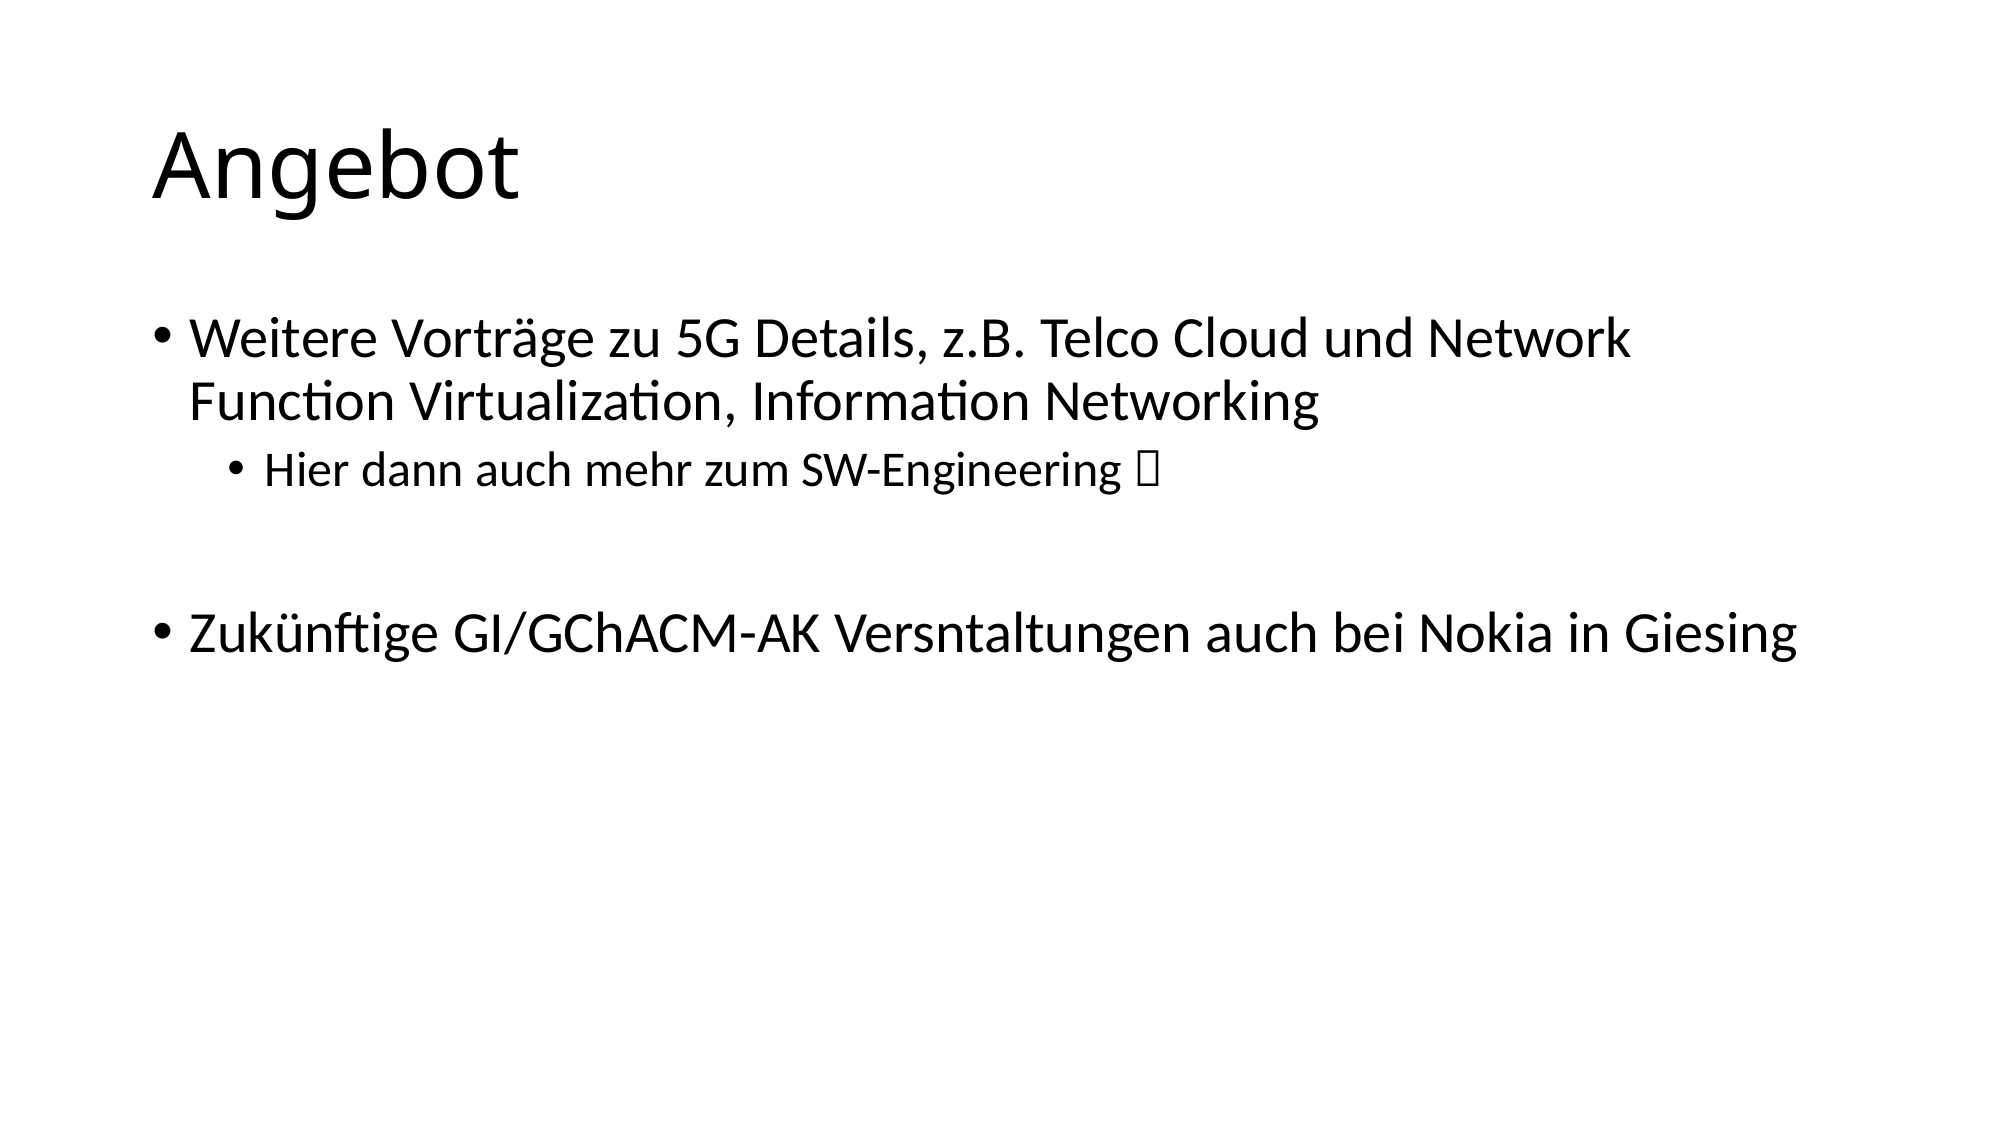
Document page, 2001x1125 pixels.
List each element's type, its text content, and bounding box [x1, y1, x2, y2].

title Angebot [137, 59, 1863, 278]
list Weitere Vorträge zu 5G Details, z.B. Telco Cloud und Network Function Virtualization, Information Networking Hier dann auch mehr zum SW-Engineering  Zukünftige GI/GChACM-AK Versntaltungen auch bei Nokia in Giesing [137, 299, 1863, 1014]
